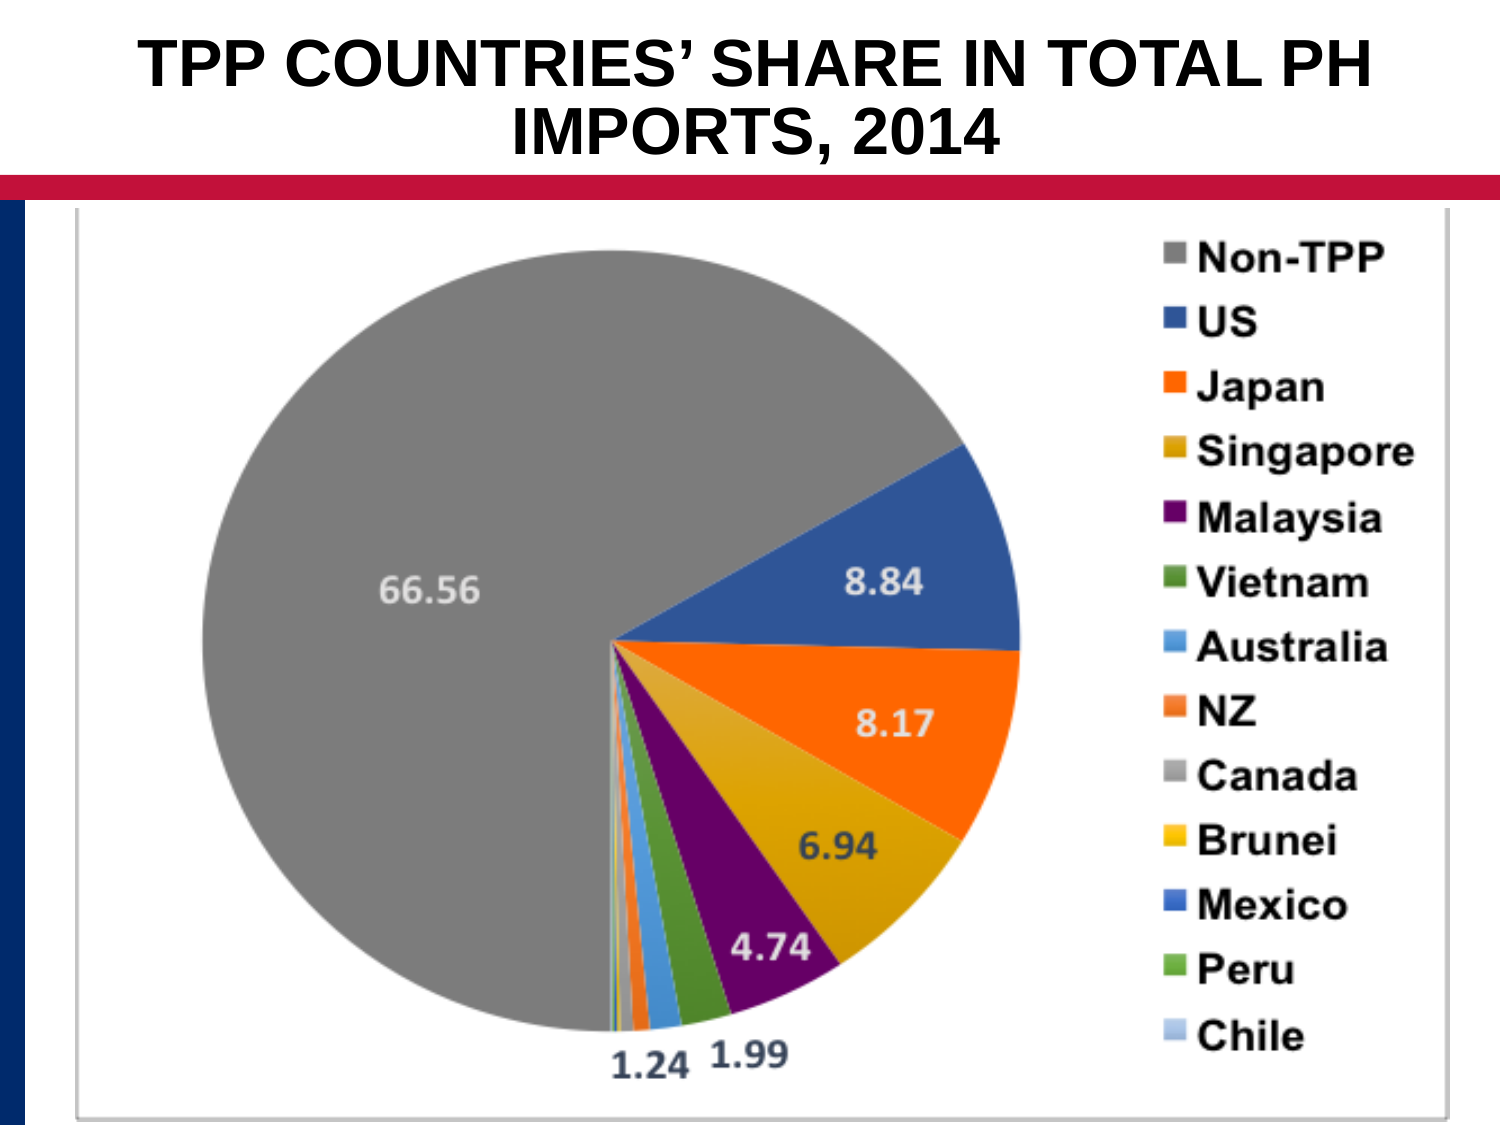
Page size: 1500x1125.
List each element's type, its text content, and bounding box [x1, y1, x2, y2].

title TPP COUNTRIES’ SHARE IN TOTAL PH IMPORTS, 2014 [75, 24, 1438, 163]
picture [74, 208, 1451, 1123]
